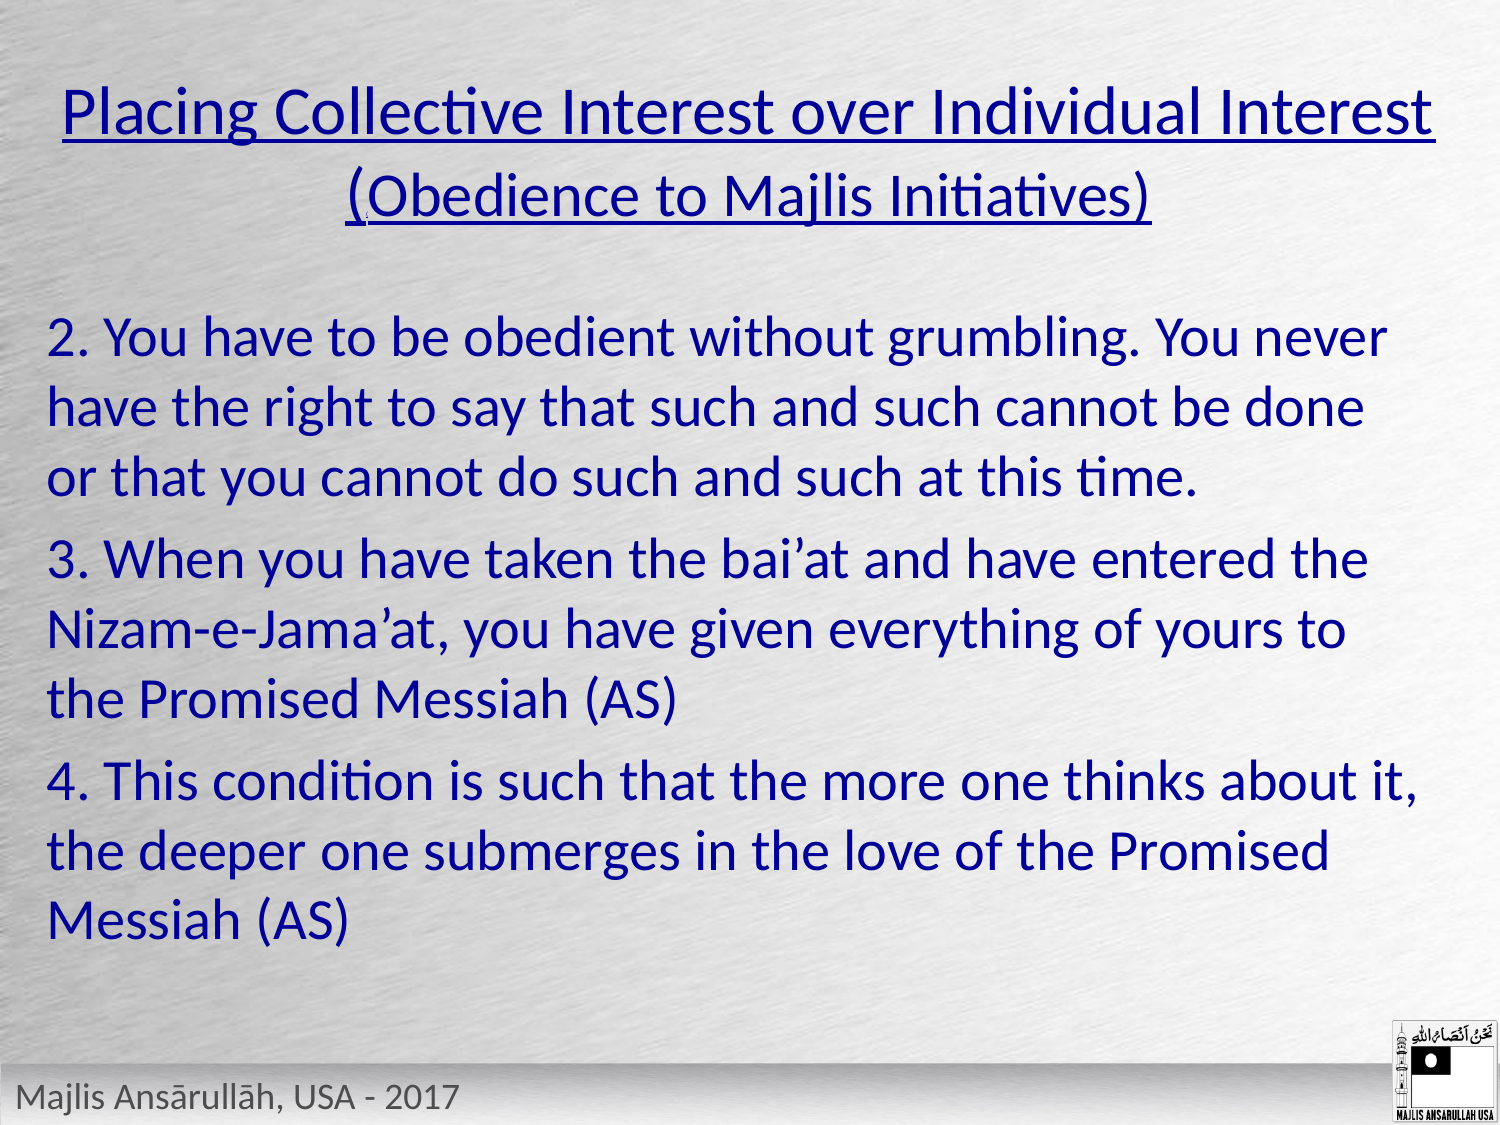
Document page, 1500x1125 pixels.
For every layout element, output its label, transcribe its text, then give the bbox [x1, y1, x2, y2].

picture [0, 0, 1500, 1125]
list 2. You have to be obedient without grumbling. You never have the right to say that such and such cannot be done or that you cannot do such and such at this time. 3. When you have taken the bai’at and have entered the Nizam-e-Jama’at, you have given everything of yours to the Promised Messiah (AS) 4. This condition is such that the more one thinks about it, the deeper one submerges in the love of the Promised Messiah (AS) [31, 291, 1444, 1053]
title Placing Collective Interest over Individual Interest ((Obedience to Majlis Initiatives) [42, 31, 1456, 265]
